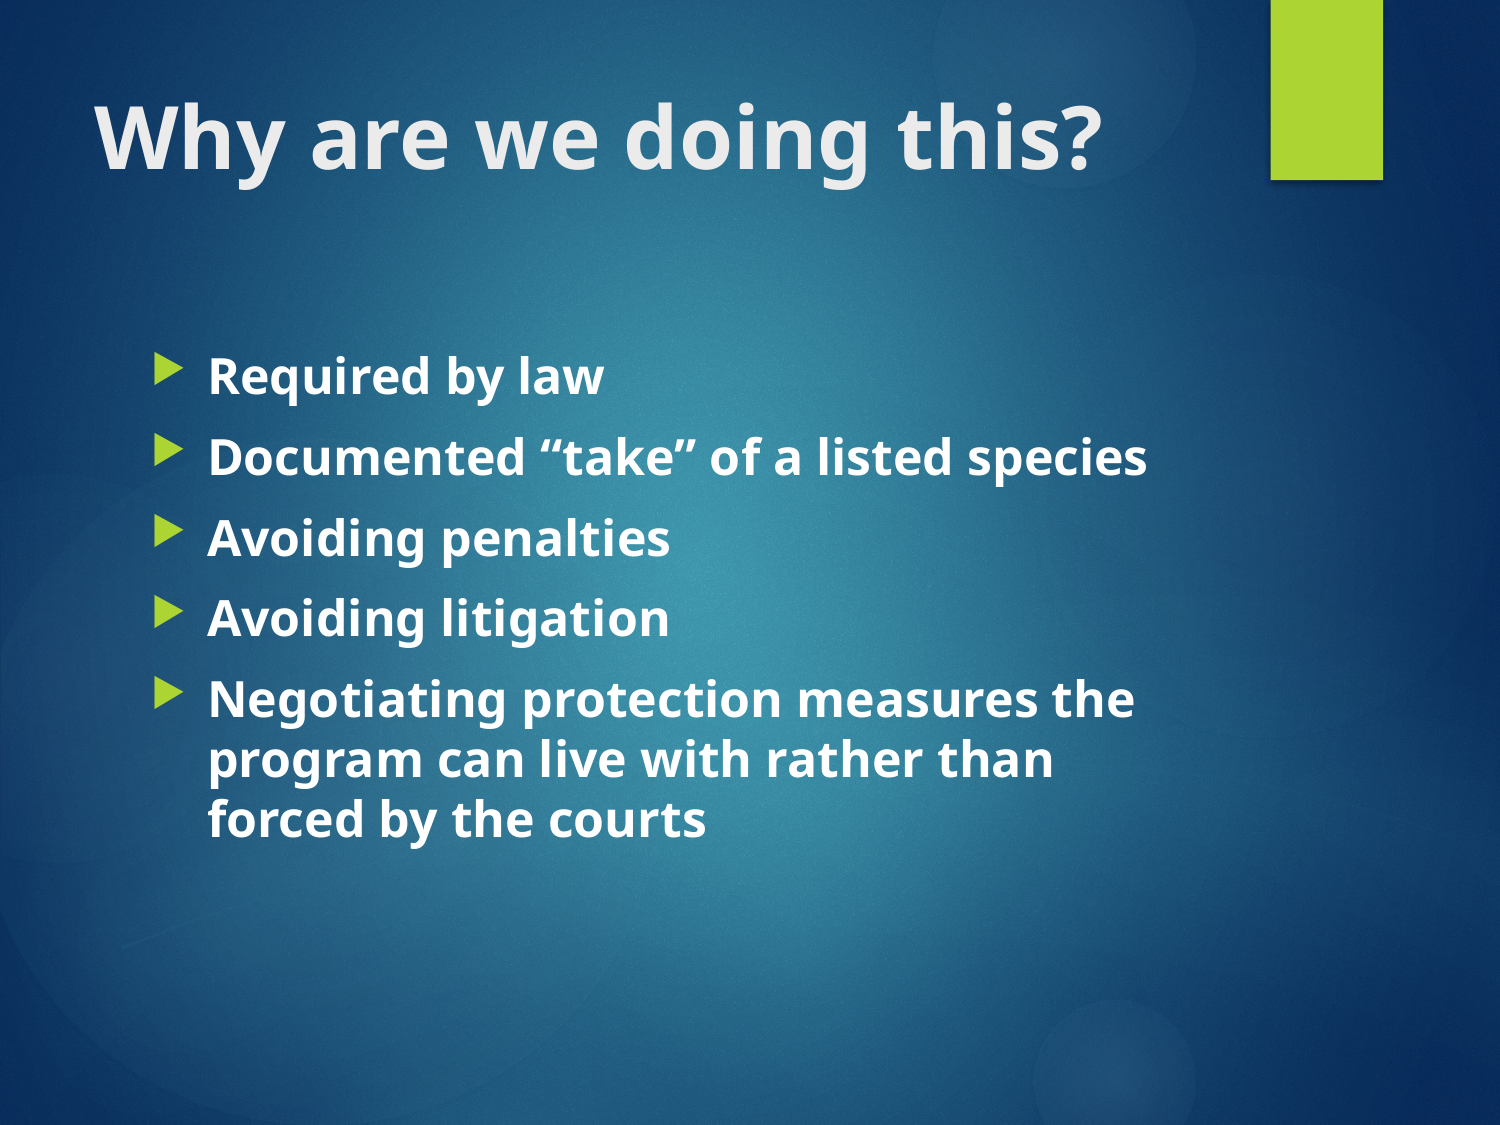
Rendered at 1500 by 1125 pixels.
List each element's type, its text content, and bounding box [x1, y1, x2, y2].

title Why are we doing this? [79, 74, 1237, 304]
list Required by law Documented “take” of a listed species Avoiding penalties Avoiding litigation Negotiating protection measures the program can live with rather than forced by the courts [135, 336, 1237, 1025]
